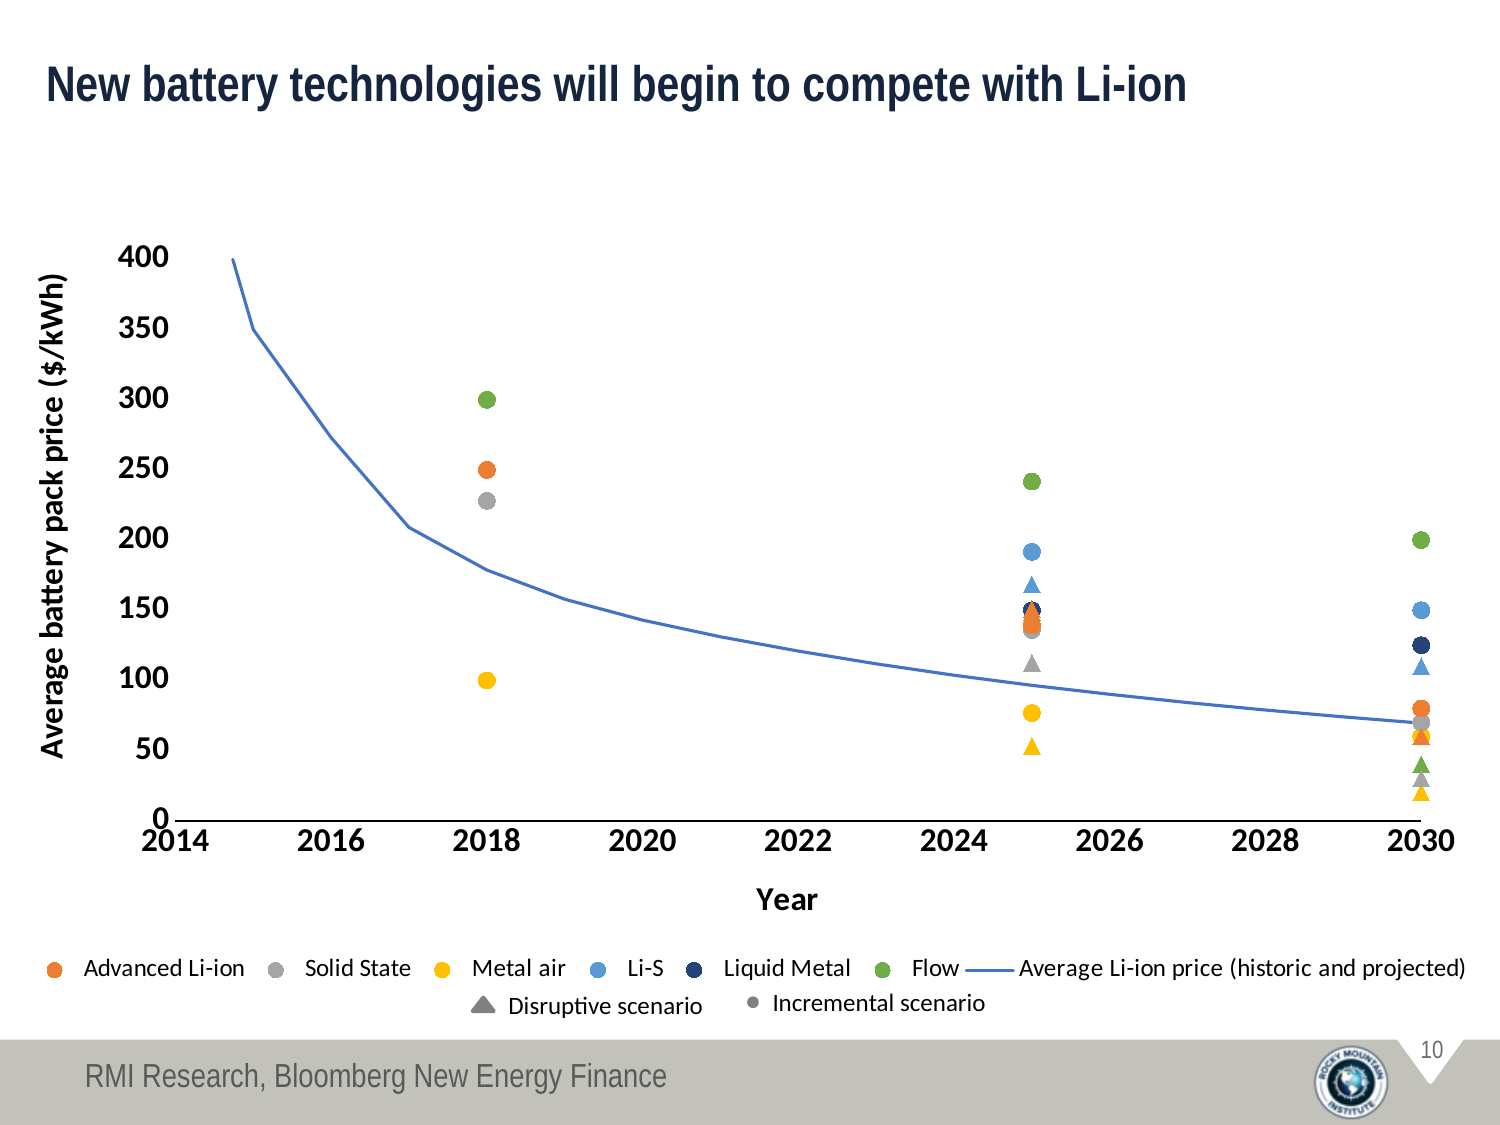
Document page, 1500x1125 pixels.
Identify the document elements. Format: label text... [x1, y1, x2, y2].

chart [17, 213, 1476, 1031]
title New battery technologies will begin to compete with Li-ion [31, 22, 1476, 140]
picture [1308, 1035, 1393, 1125]
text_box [472, 978, 1141, 1028]
list RMI Research, Bloomberg New Energy Finance [17, 1039, 1233, 1125]
